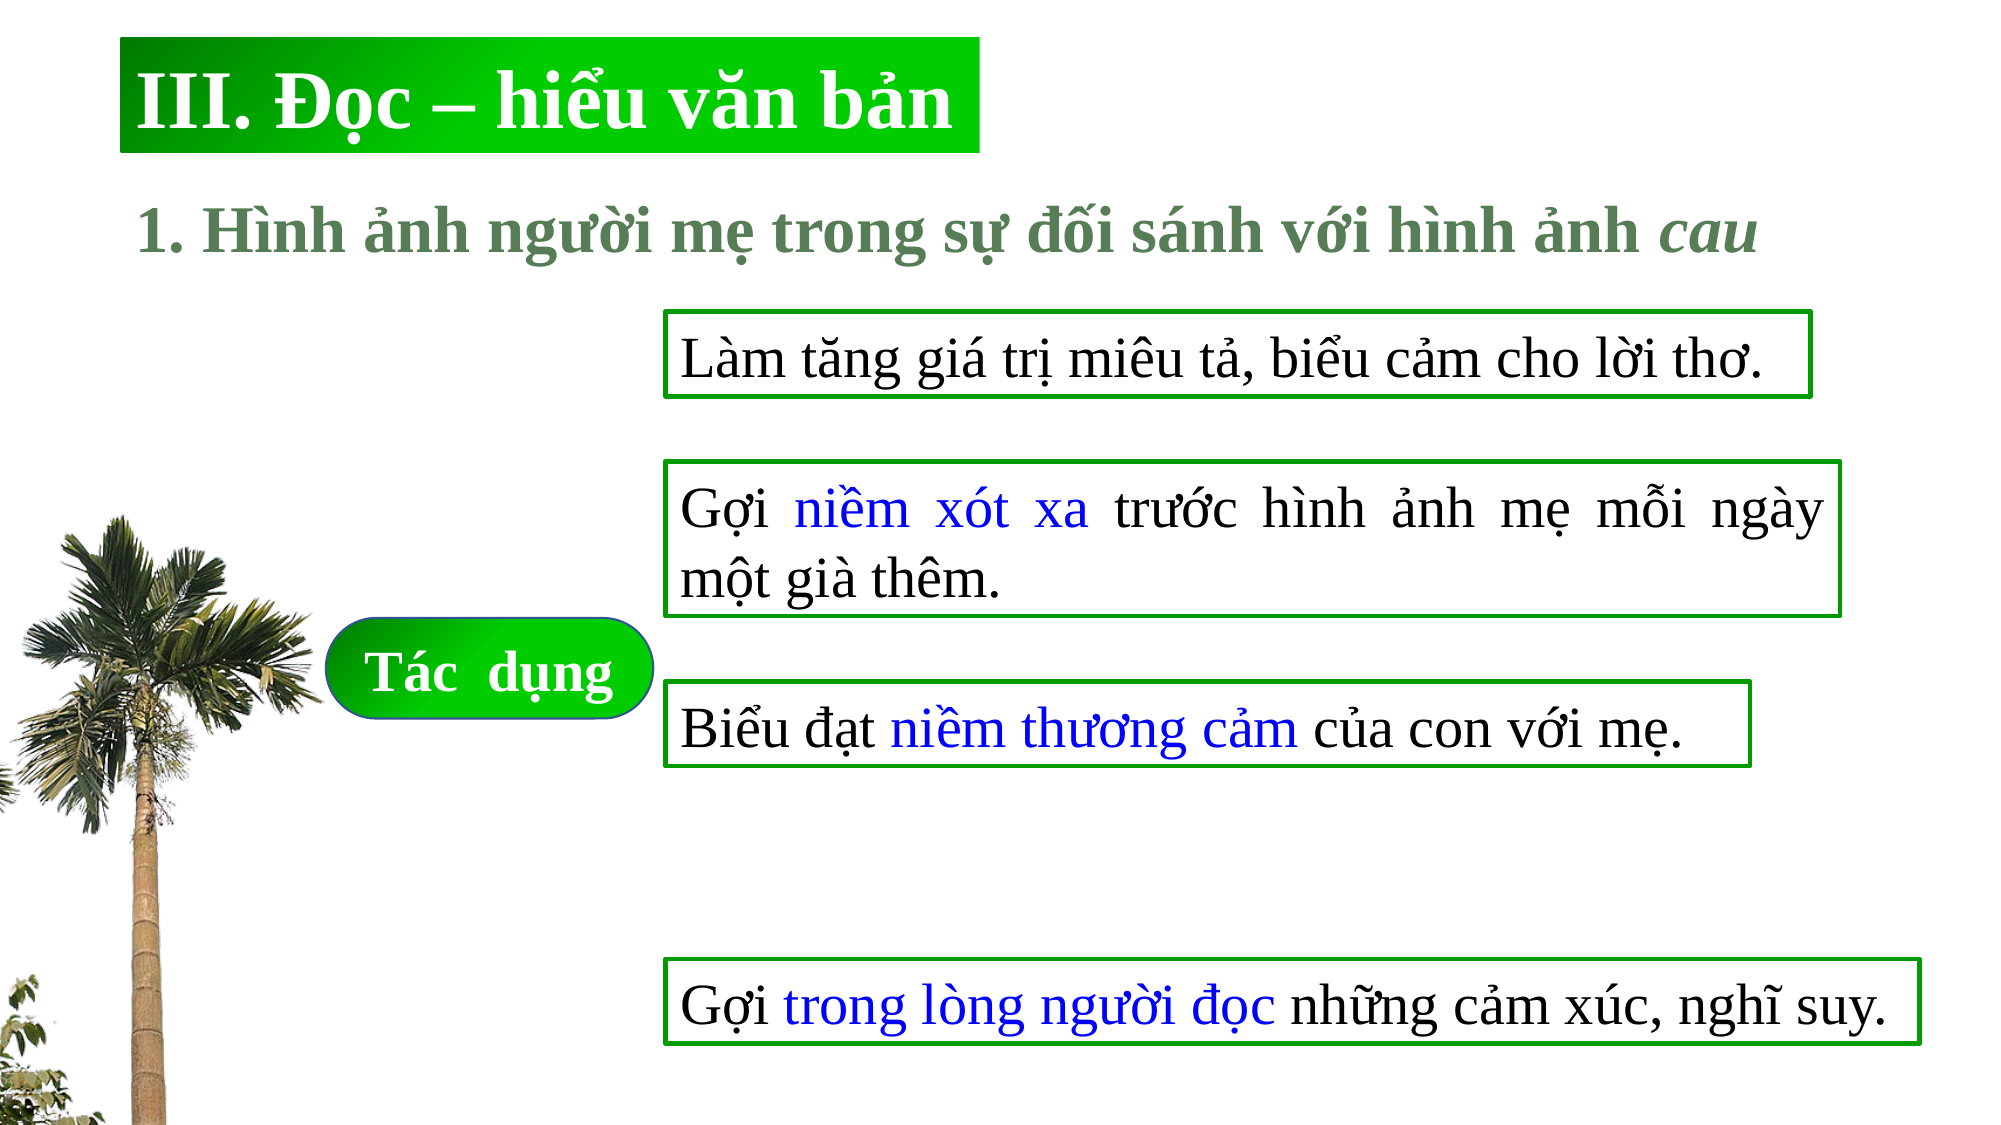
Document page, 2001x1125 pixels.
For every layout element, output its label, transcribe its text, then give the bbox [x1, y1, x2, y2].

text_box III. Đọc – hiểu văn bản [120, 37, 980, 153]
text_box 1. Hình ảnh người mẹ trong sự đối sánh với hình ảnh cau [120, 165, 1802, 273]
text_box Làm tăng giá trị miêu tả, biểu cảm cho lời thơ. [665, 311, 1811, 397]
text_box Gợi niềm xót xa trước hình ảnh mẹ mỗi ngày một già thêm. [665, 461, 1840, 617]
text_box Biểu đạt niềm thương cảm của con với mẹ. [665, 681, 1750, 767]
text_box Gợi trong lòng người đọc những cảm xúc, nghĩ suy. [665, 959, 1920, 1044]
text_box Tác dụng [328, 616, 655, 720]
picture [0, 499, 328, 1125]
